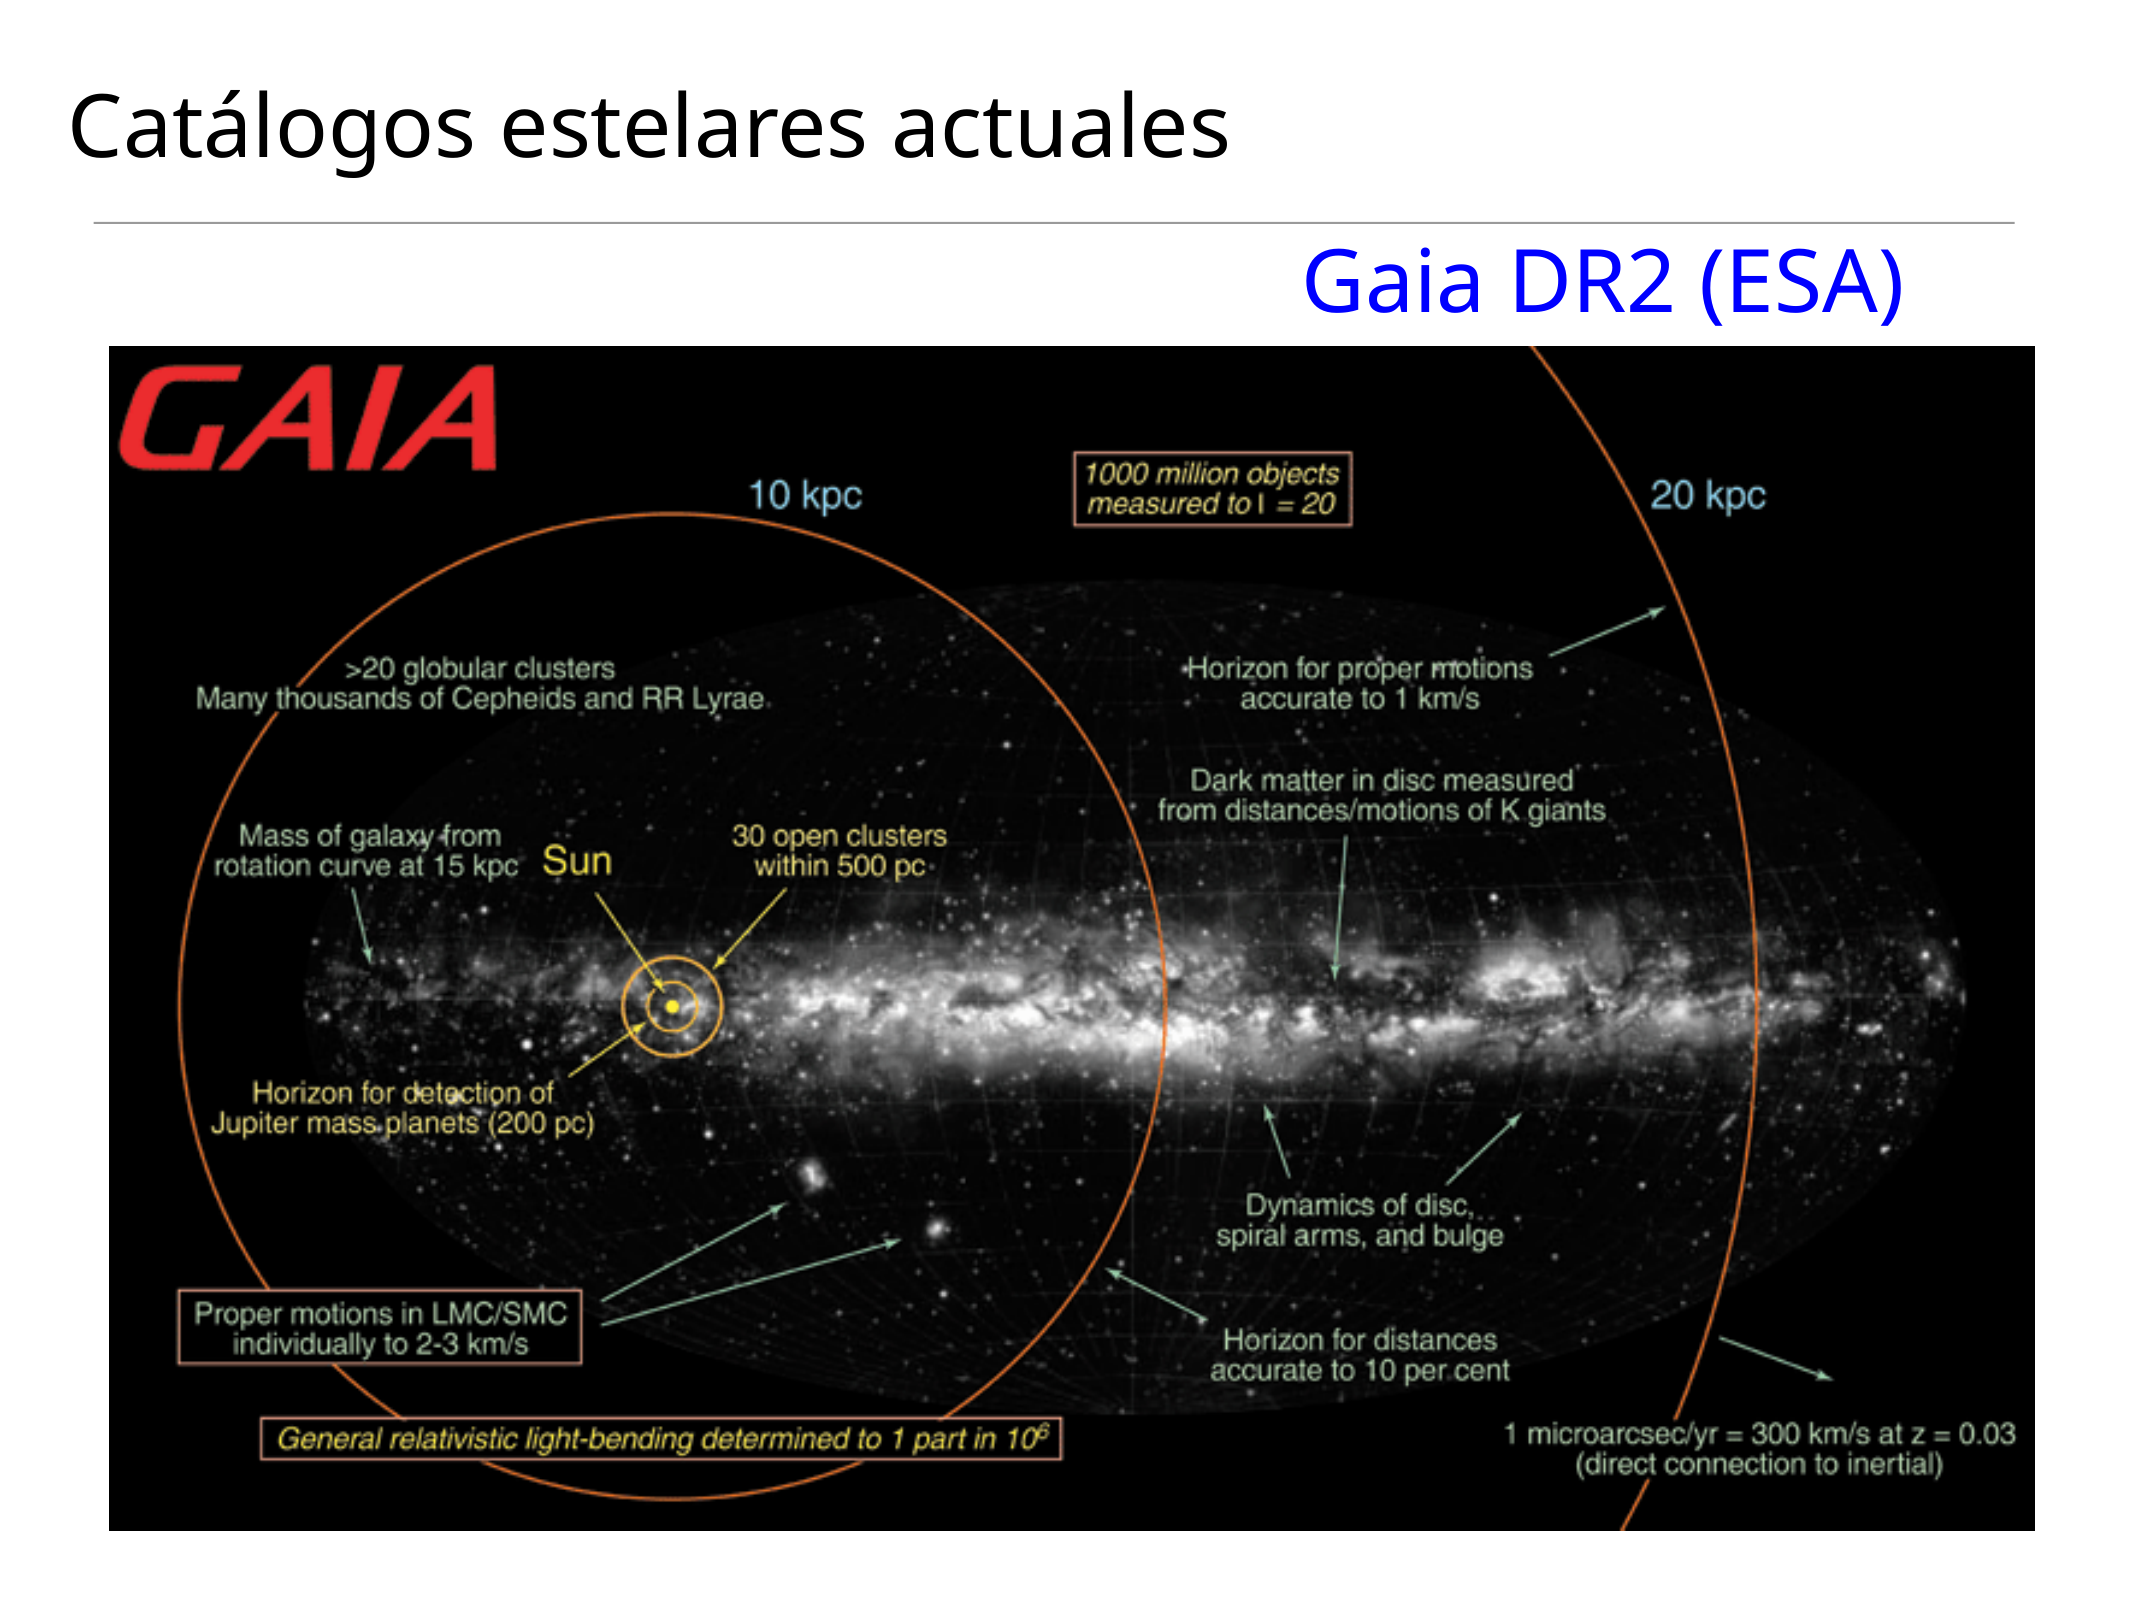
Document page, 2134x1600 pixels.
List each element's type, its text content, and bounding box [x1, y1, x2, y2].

picture [108, 346, 2036, 1531]
title Catálogos estelares actuales [58, 0, 2134, 185]
text_box Gaia DR2 (ESA) [1108, 216, 2098, 353]
